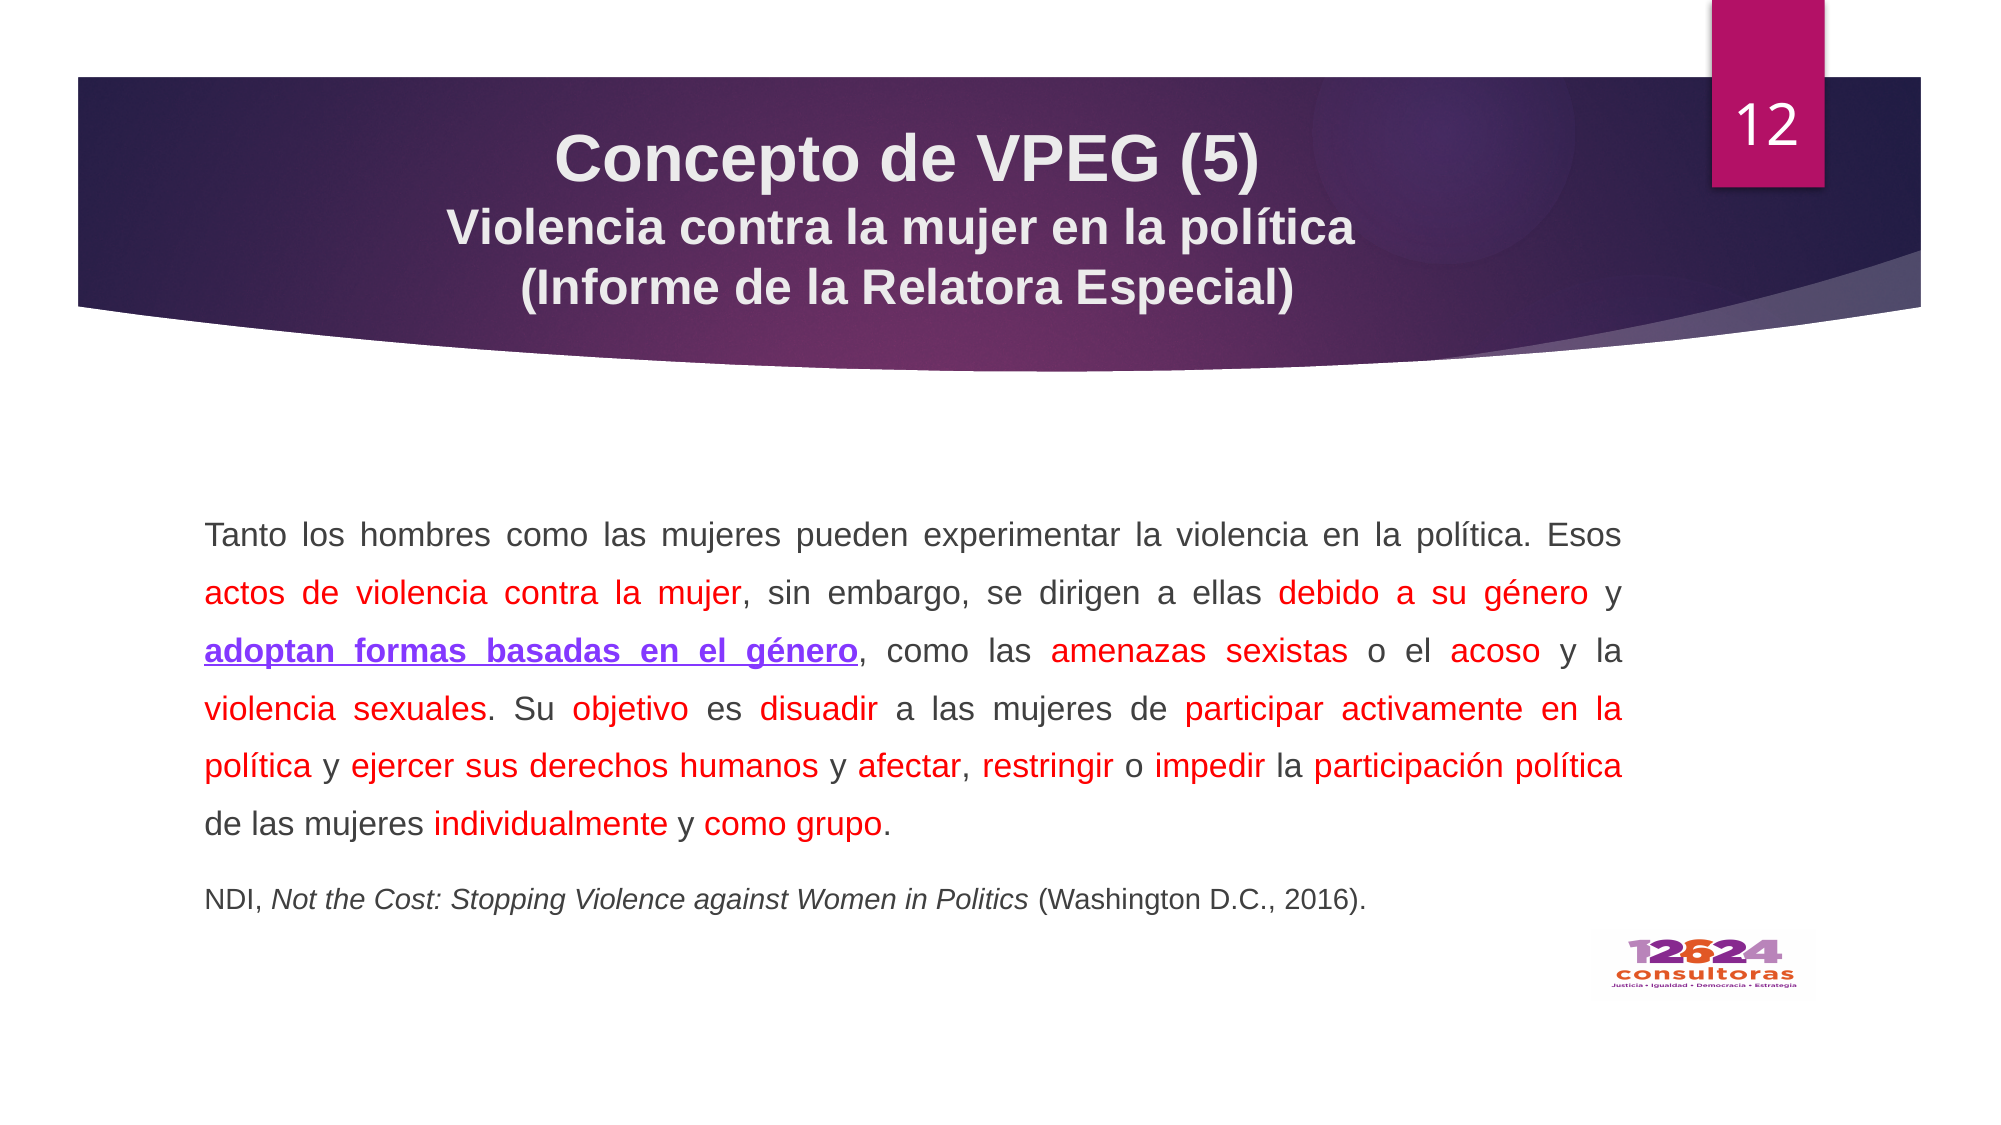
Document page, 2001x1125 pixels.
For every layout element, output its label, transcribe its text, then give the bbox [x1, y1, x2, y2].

list Tanto los hombres como las mujeres pueden experimentar la violencia en la política. Esos actos de violencia contra la mujer, sin embargo, se dirigen a ellas debido a su género y adoptan formas basadas en el género, como las amenazas sexistas o el acoso y la violencia sexuales. Su objetivo es disuadir a las mujeres de participar activamente en la política y ejercer sus derechos humanos y afectar, restringir o impedir la participación política de las mujeres individualmente y como grupo. NDI, Not the Cost: Stopping Violence against Women in Politics (Washington D.C., 2016). [189, 427, 1638, 1075]
picture [1591, 929, 1816, 1002]
slide_number 12 [1698, 48, 1836, 175]
title Concepto de VPEG (5) Violencia contra la mujer en la política (Informe de la Relatora Especial) [189, 111, 1627, 318]
